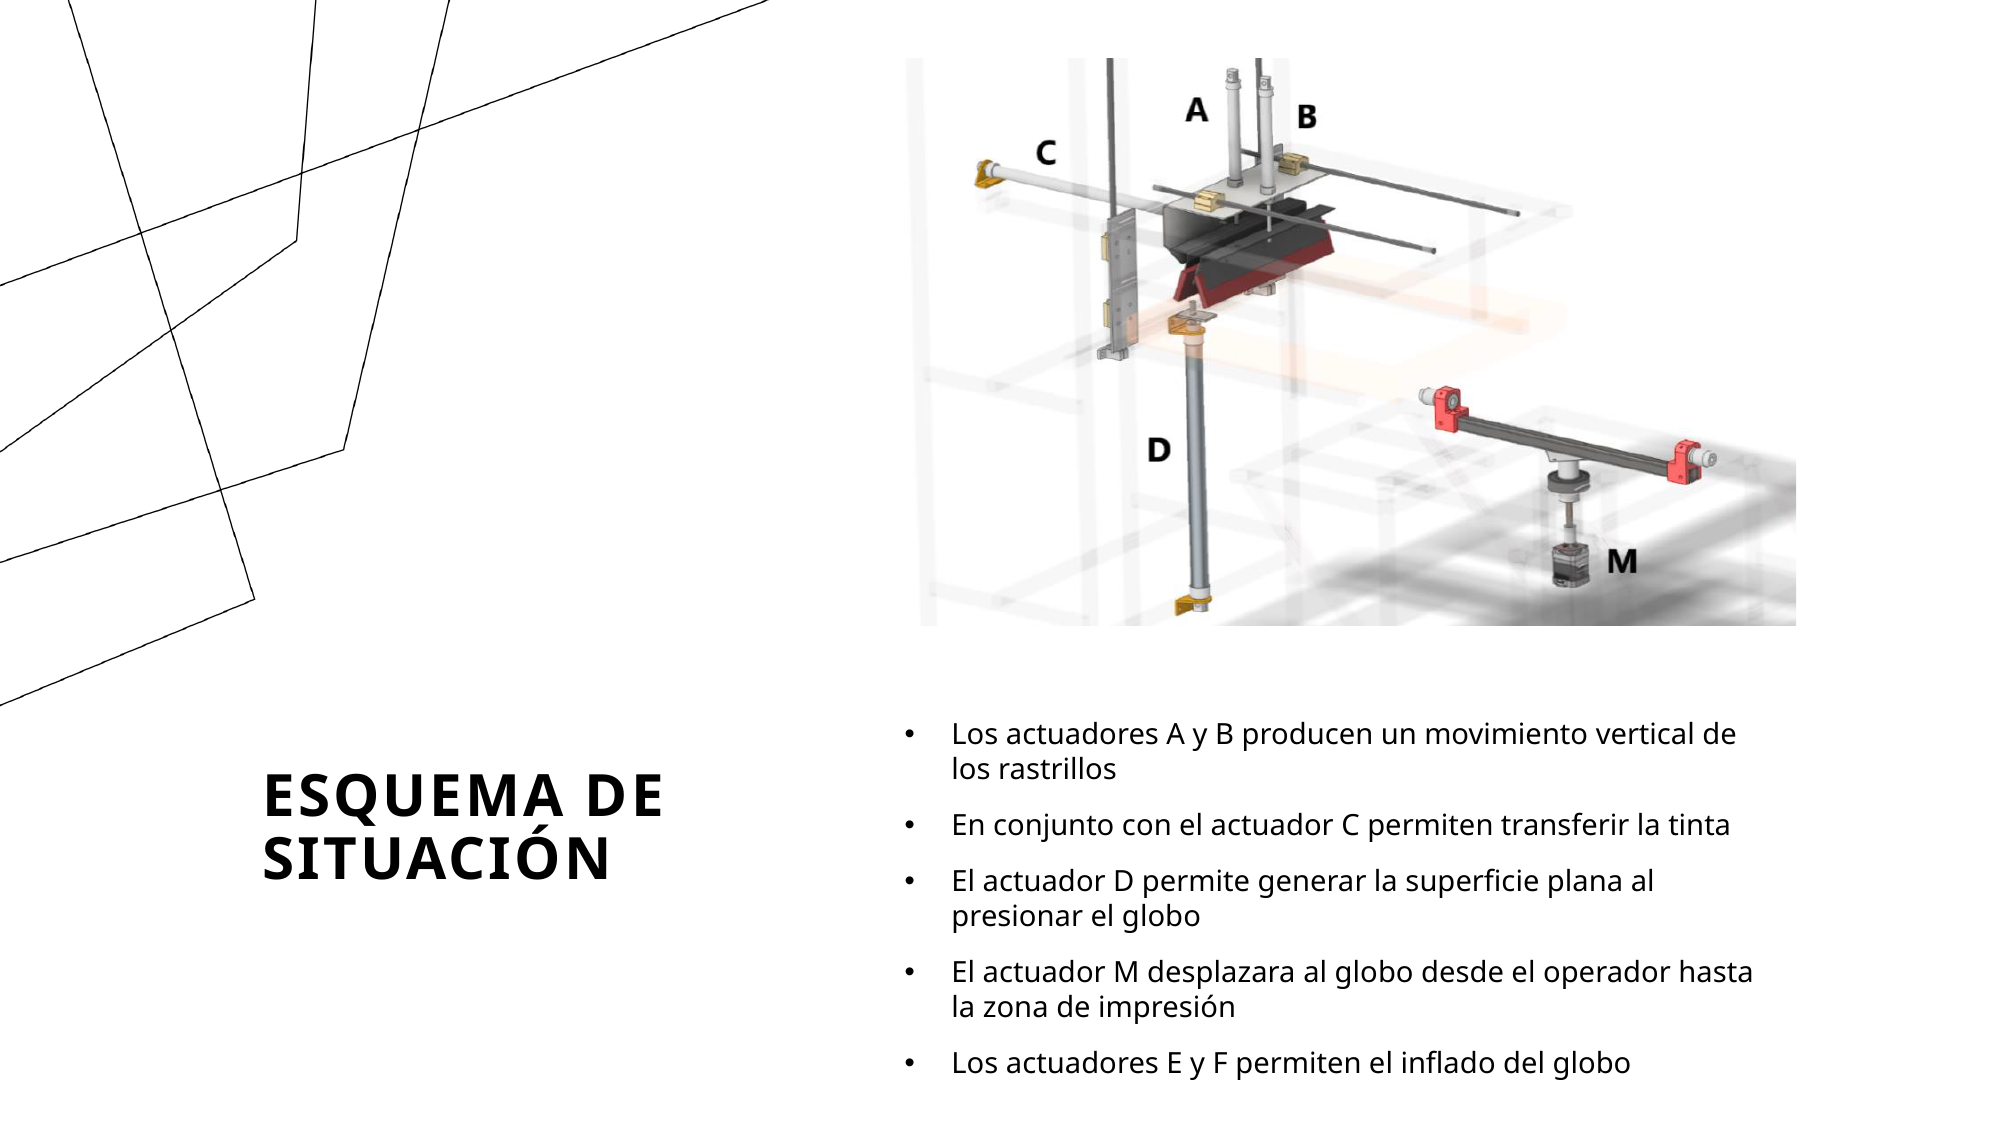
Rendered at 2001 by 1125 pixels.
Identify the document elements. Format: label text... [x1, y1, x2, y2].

picture [0, 0, 803, 720]
title Esquema de situación [247, 681, 763, 900]
list Los actuadores A y B producen un movimiento vertical de los rastrillos En conjunto con el actuador C permiten transferir la tinta El actuador D permite generar la superficie plana al presionar el globo El actuador M desplazara al globo desde el operador hasta la zona de impresión Los actuadores E y F permiten el inflado del globo [889, 707, 1797, 1125]
picture [889, 58, 1797, 626]
